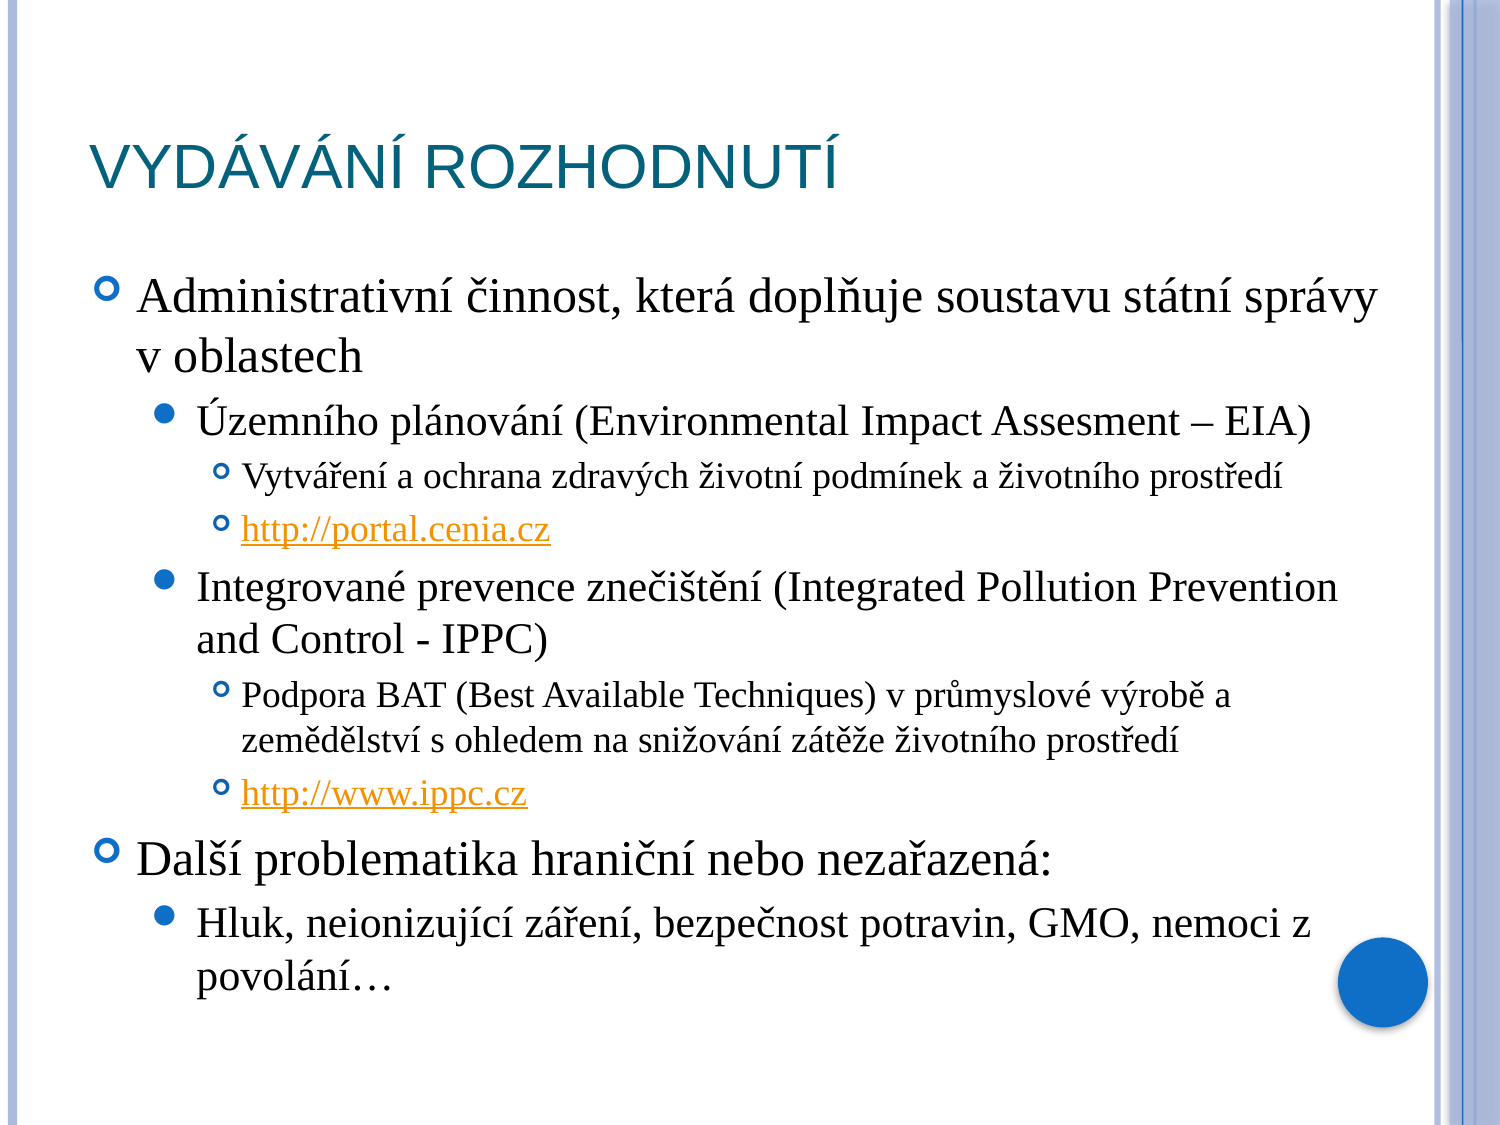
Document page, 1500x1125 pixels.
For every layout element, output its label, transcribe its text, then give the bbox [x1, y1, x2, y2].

title Vydávání rozhodnutí [75, 45, 1300, 209]
list Administrativní činnost, která doplňuje soustavu státní správy v oblastech Územního plánování (Environmental Impact Assesment – EIA) Vytváření a ochrana zdravých životní podmínek a životního prostředí http://portal.cenia.cz Integrované prevence znečištění (Integrated Pollution Prevention and Control - IPPC) Podpora BAT (Best Available Techniques) v průmyslové výrobě a zemědělství s ohledem na snižování zátěže životního prostředí http://www.ippc.cz Další problematika hraniční nebo nezařazená: Hluk, neionizující záření, bezpečnost potravin, GMO, nemoci z povolání… [76, 255, 1427, 1071]
